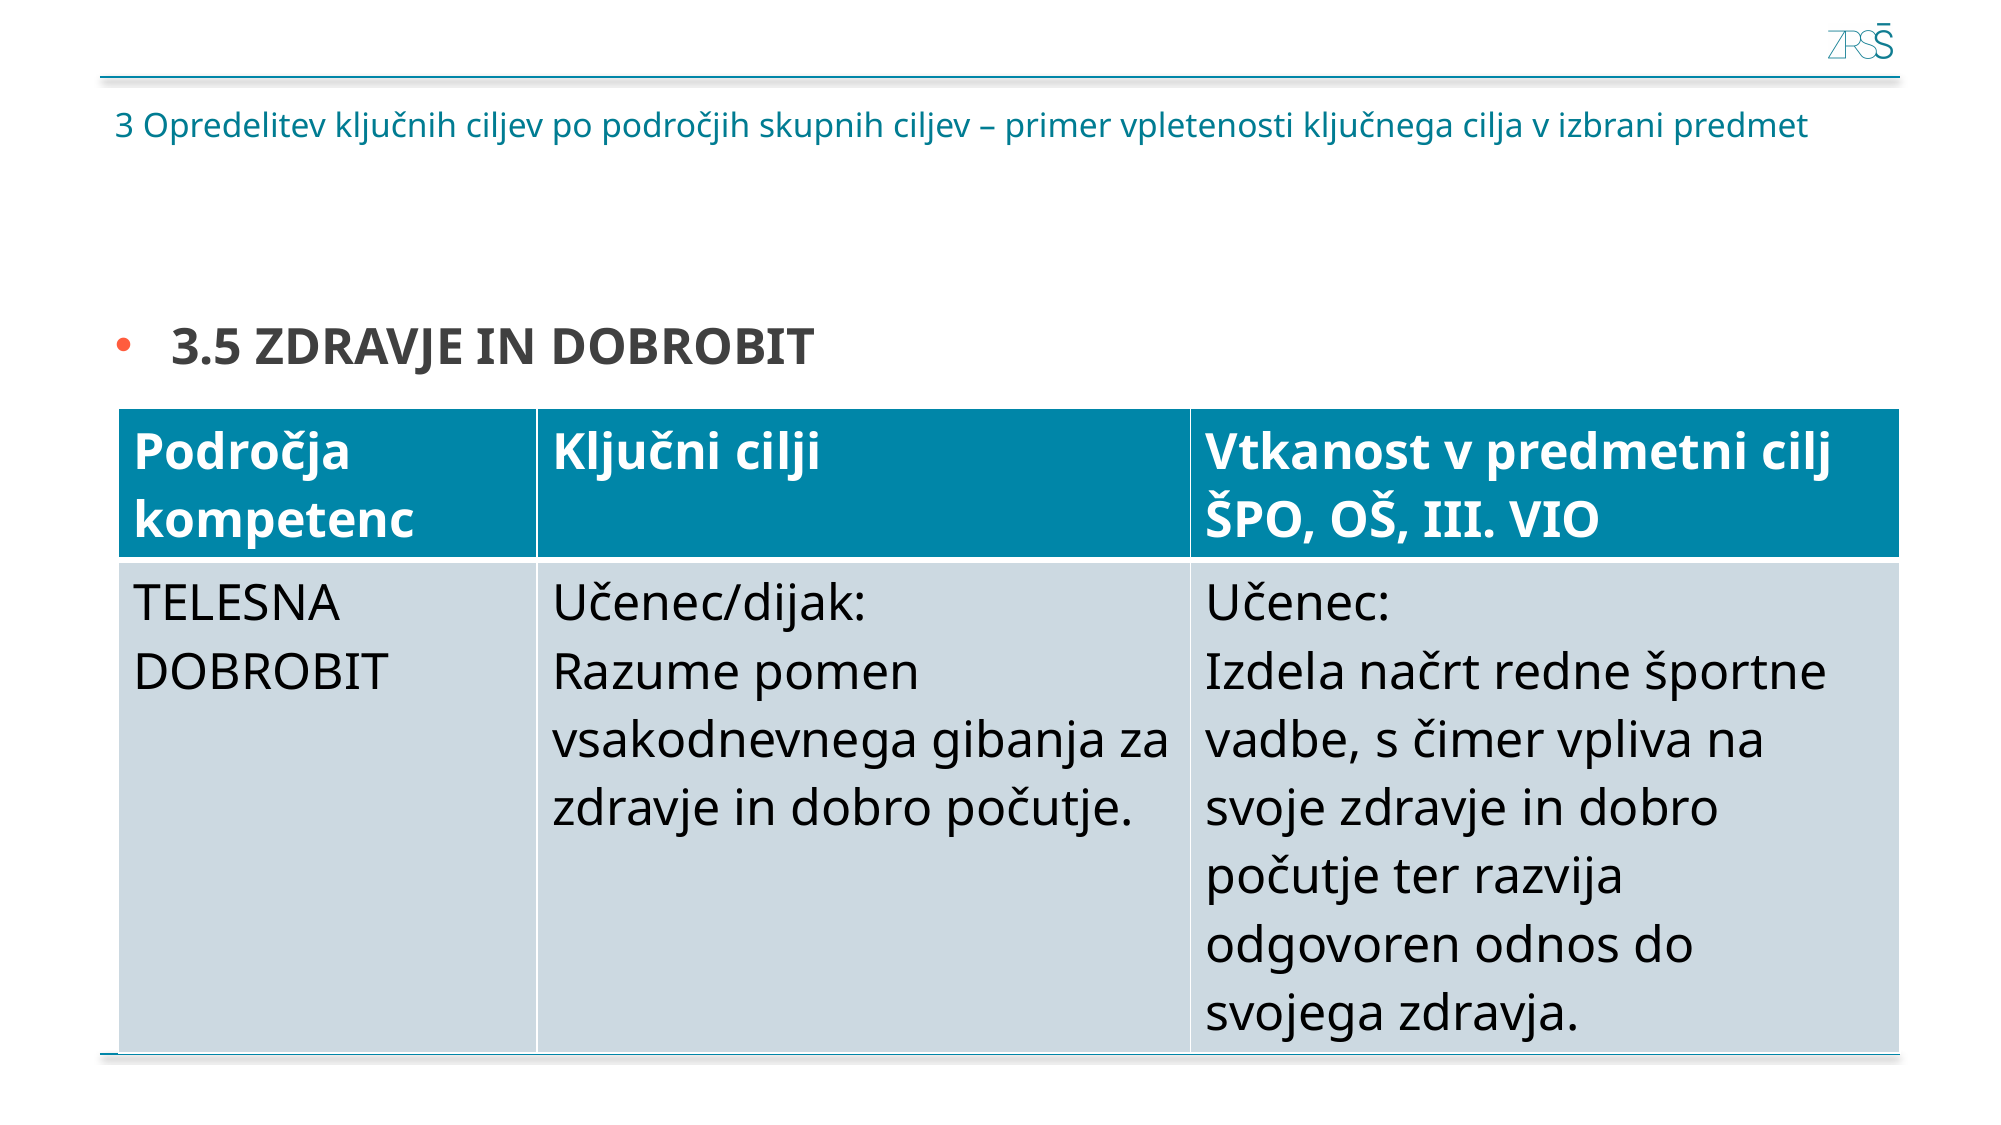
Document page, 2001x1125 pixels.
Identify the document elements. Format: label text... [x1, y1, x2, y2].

table_cell Učenec: Izdela načrt redne športne vadbe, s čimer vpliva na svoje zdravje in dobro počutje ter razvija odgovoren odnos do svojega zdravja. [1191, 563, 1899, 1052]
list 3.5 ZDRAVJE IN DOBROBIT [99, 306, 1900, 1026]
table_cell Učenec/dijak: Razume pomen vsakodnevnega gibanja za zdravje in dobro počutje. [538, 563, 1190, 1052]
table_header Področja kompetenc [119, 409, 536, 557]
title 3 Opredelitev ključnih ciljev po področjih skupnih ciljev – primer vpletenosti ključnega cilja v izbrani predmet [99, 96, 1900, 207]
table_cell TELESNA DOBROBIT [119, 563, 536, 1052]
table_header Vtkanost v predmetni cilj ŠPO, OŠ, III. VIO [1191, 409, 1899, 557]
table_header Ključni cilji [538, 409, 1190, 557]
picture [1828, 23, 1893, 59]
